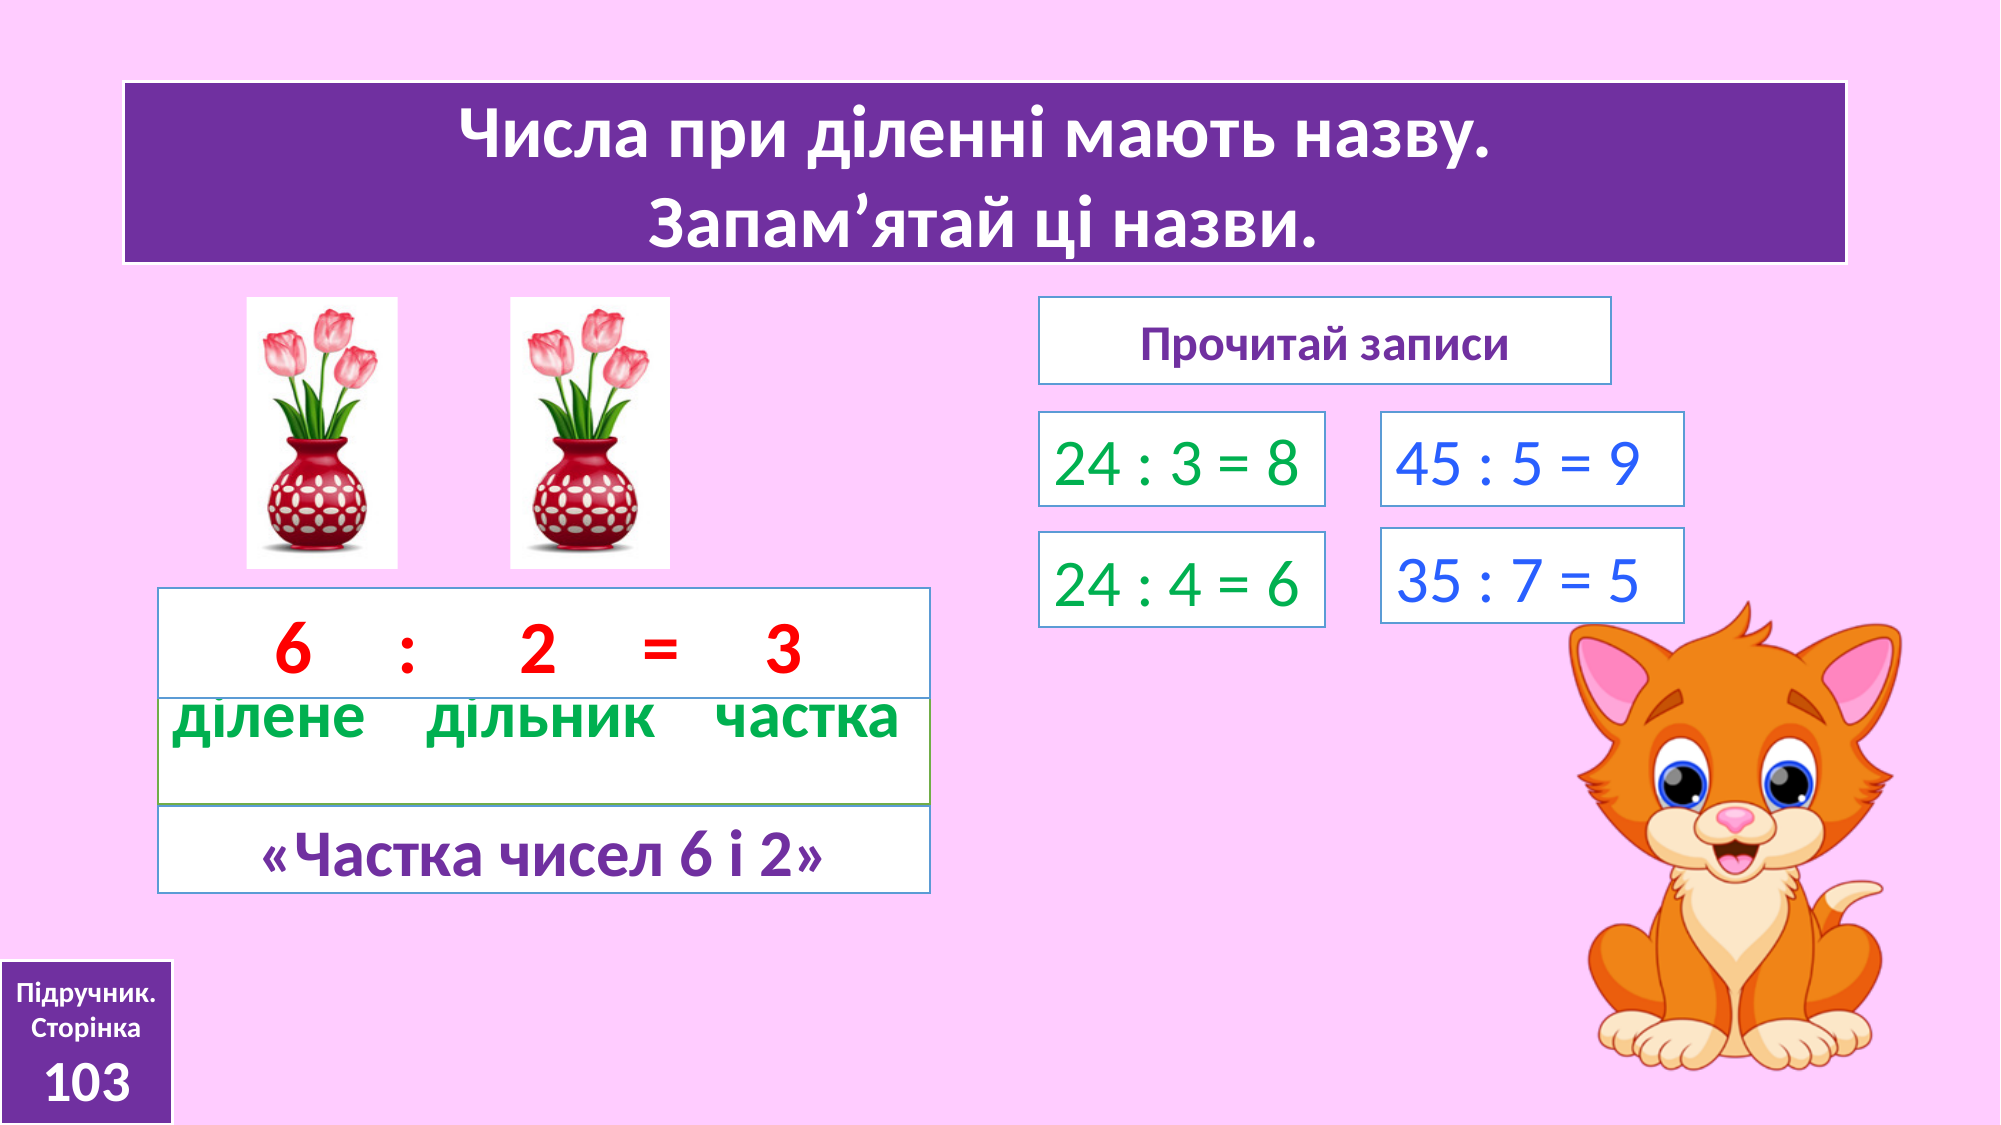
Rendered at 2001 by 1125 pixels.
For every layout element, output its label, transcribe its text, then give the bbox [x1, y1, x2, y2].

picture [1563, 600, 1908, 1077]
text_box 24 : 3 = 8 [1038, 411, 1326, 507]
text_box 24 : 4 = 6 [1038, 531, 1326, 628]
picture [510, 296, 670, 569]
text_box Підручник. Сторінка 103 [0, 959, 174, 1125]
text_box Числа при діленні мають назву. Запам’ятай ці назви. [122, 80, 1848, 265]
text_box 6 : 2 = 3 [157, 587, 931, 699]
text_box 45 : 5 = 9 [1380, 411, 1685, 507]
picture [246, 296, 398, 569]
text_box Прочитай записи [1038, 296, 1612, 385]
text_box «Частка чисел 6 і 2» [157, 805, 931, 894]
text_box ділене дільник частка [157, 699, 931, 805]
text_box 35 : 7 = 5 [1380, 527, 1685, 624]
